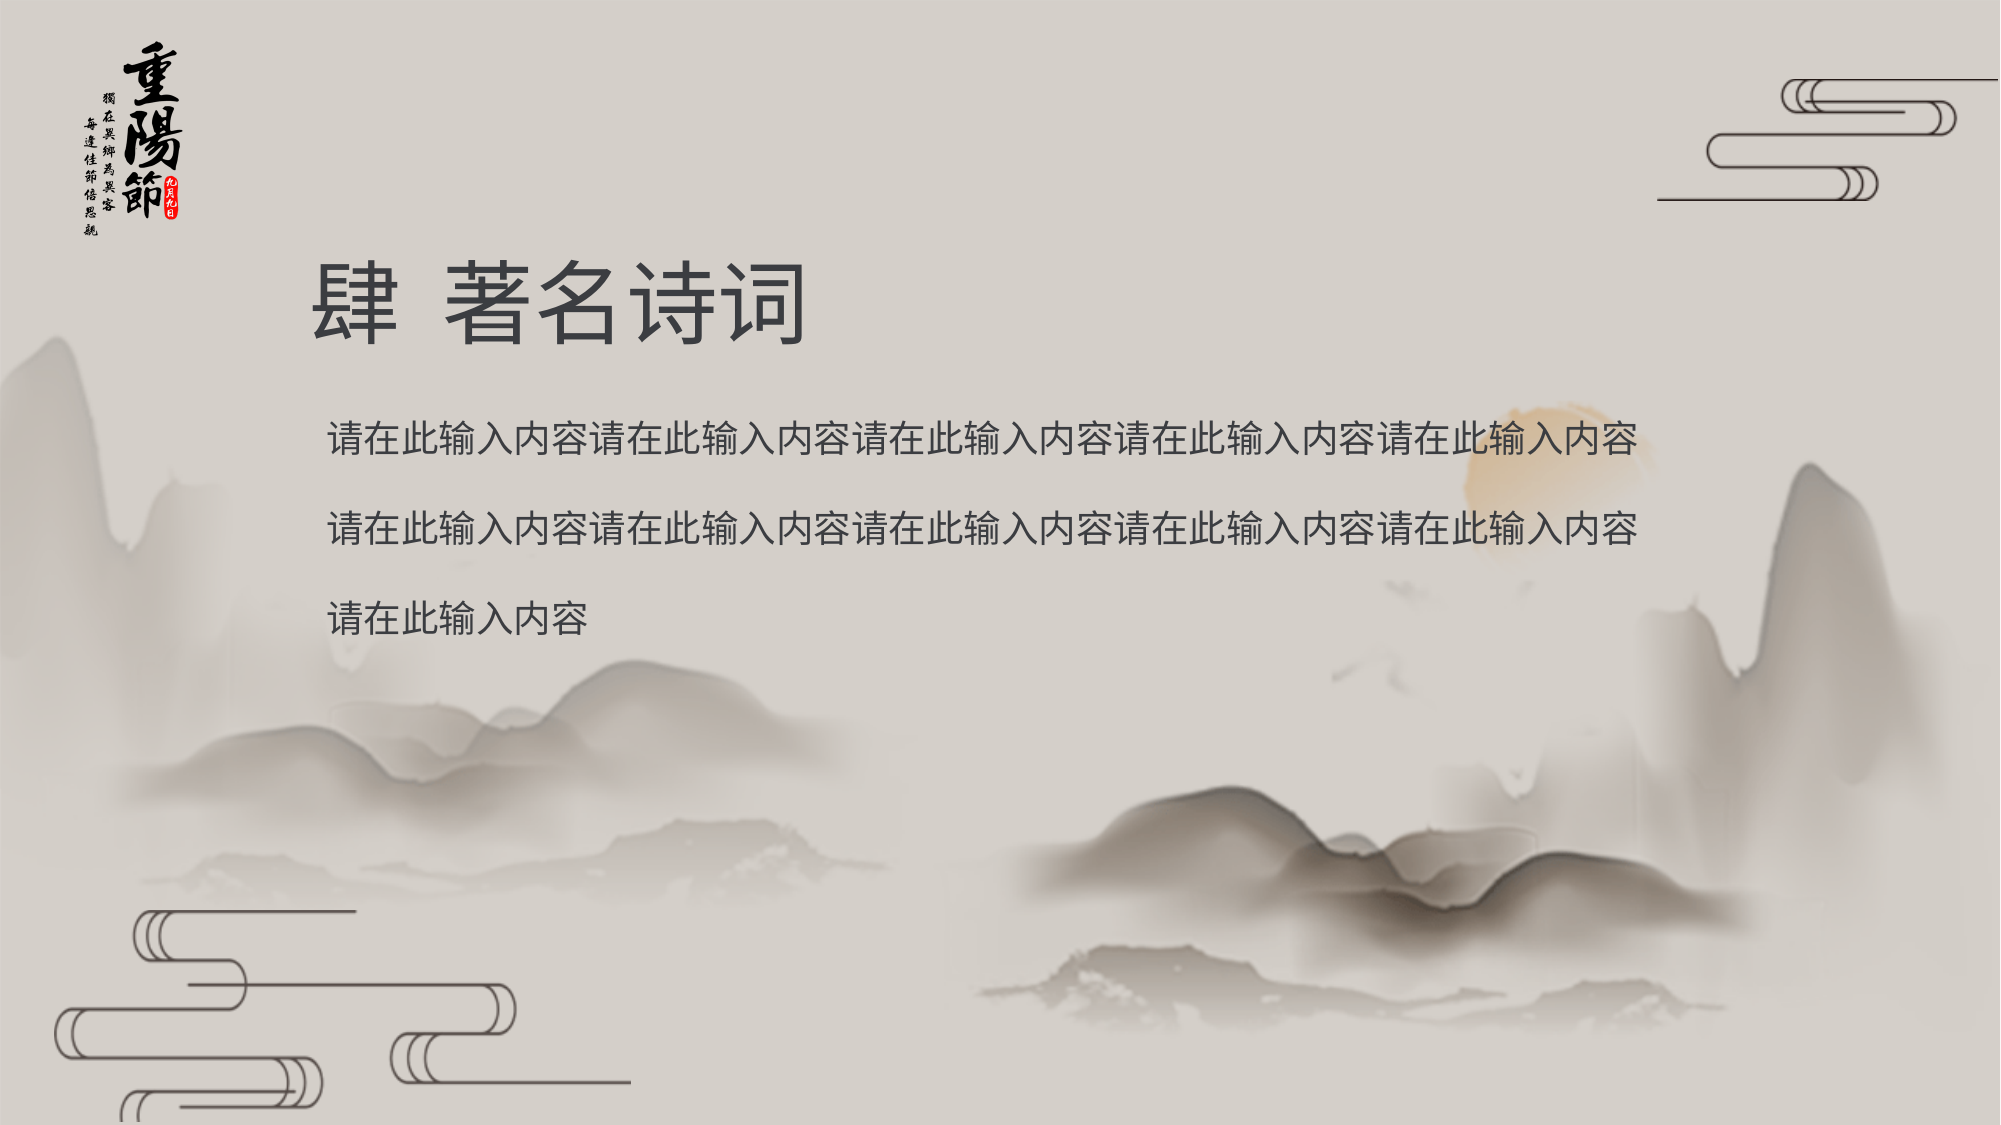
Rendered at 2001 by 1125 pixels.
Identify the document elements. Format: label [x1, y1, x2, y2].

picture [0, 0, 2001, 1125]
text_box [295, 238, 1664, 637]
